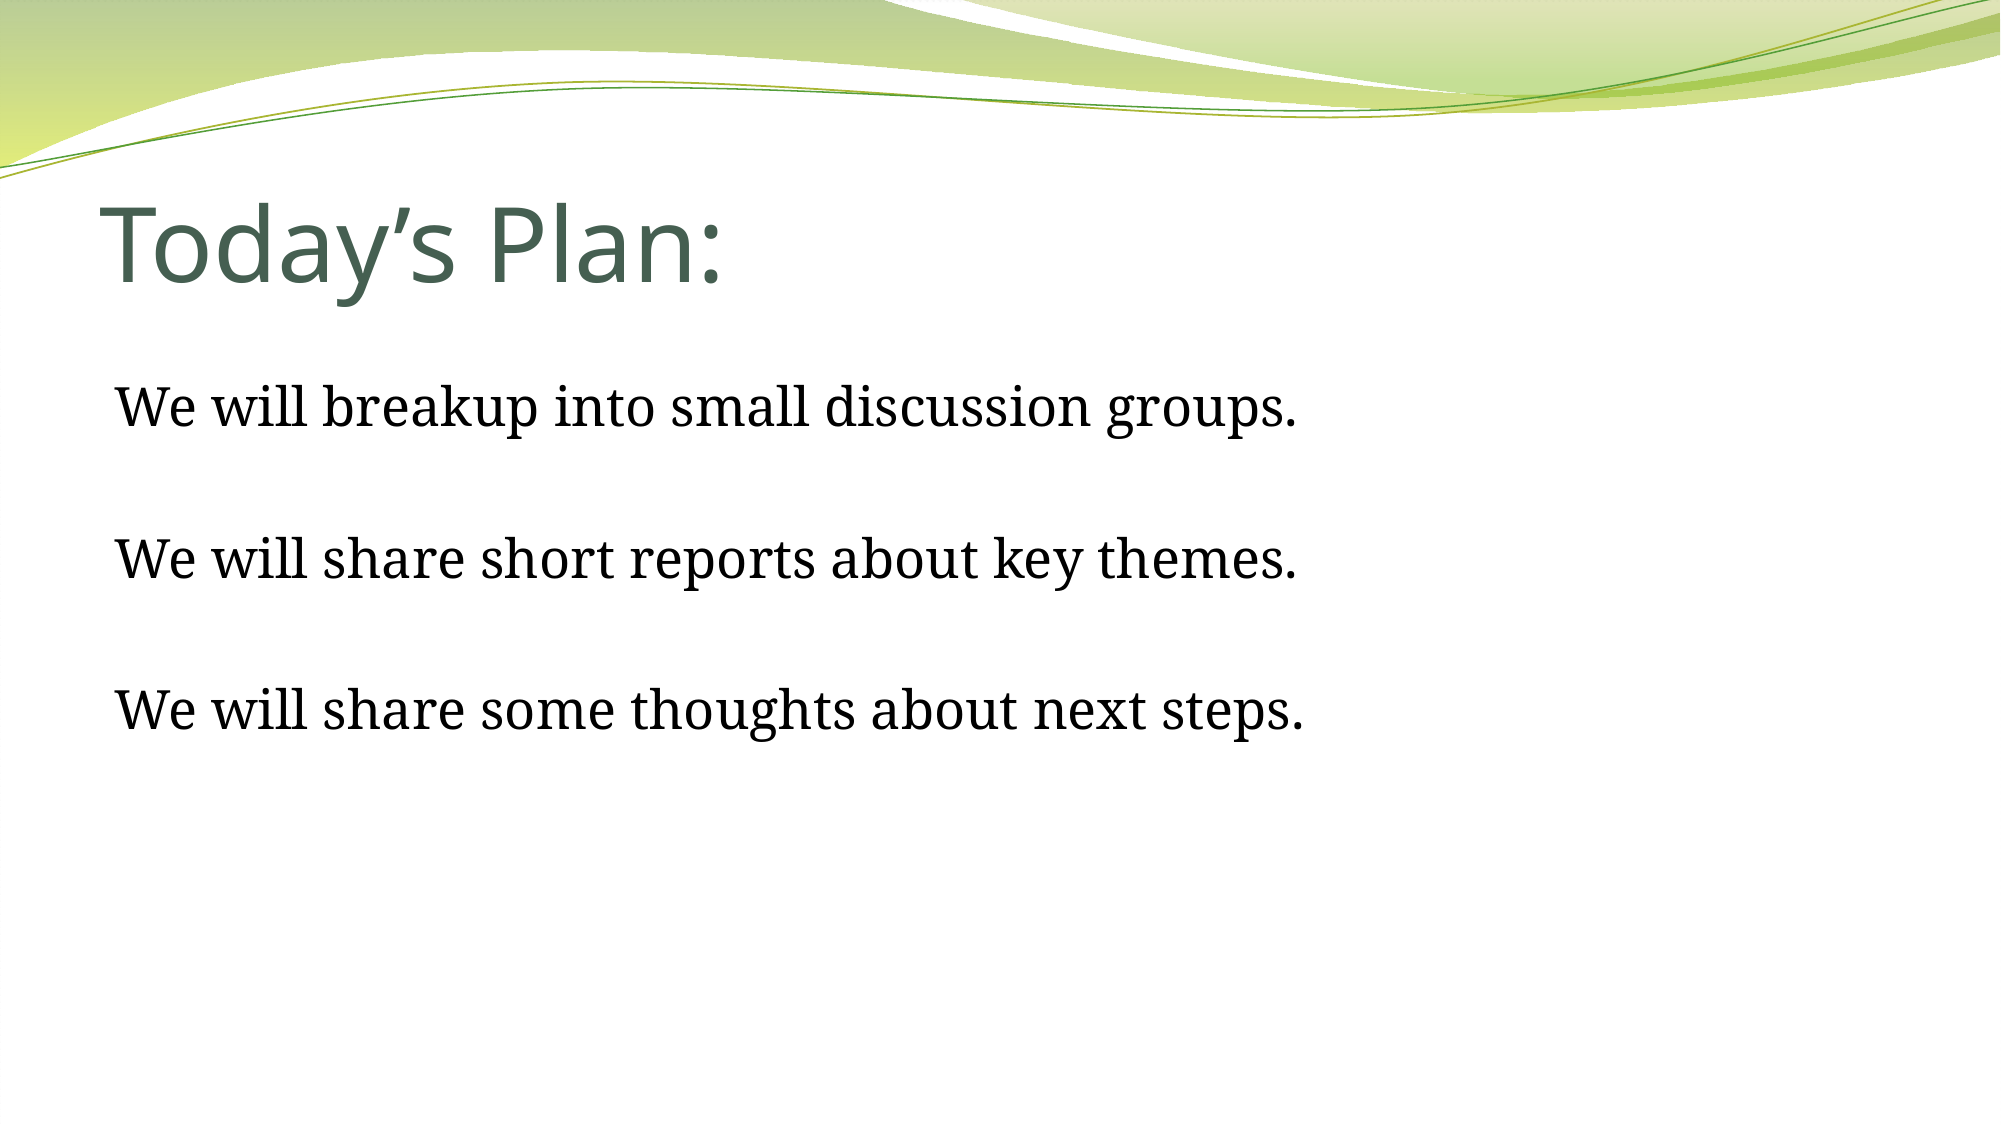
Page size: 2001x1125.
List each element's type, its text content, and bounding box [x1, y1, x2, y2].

title Today’s Plan: [99, 115, 1900, 303]
list We will breakup into small discussion groups. We will share short reports about key themes. We will share some thoughts about next steps. [99, 364, 1900, 1085]
